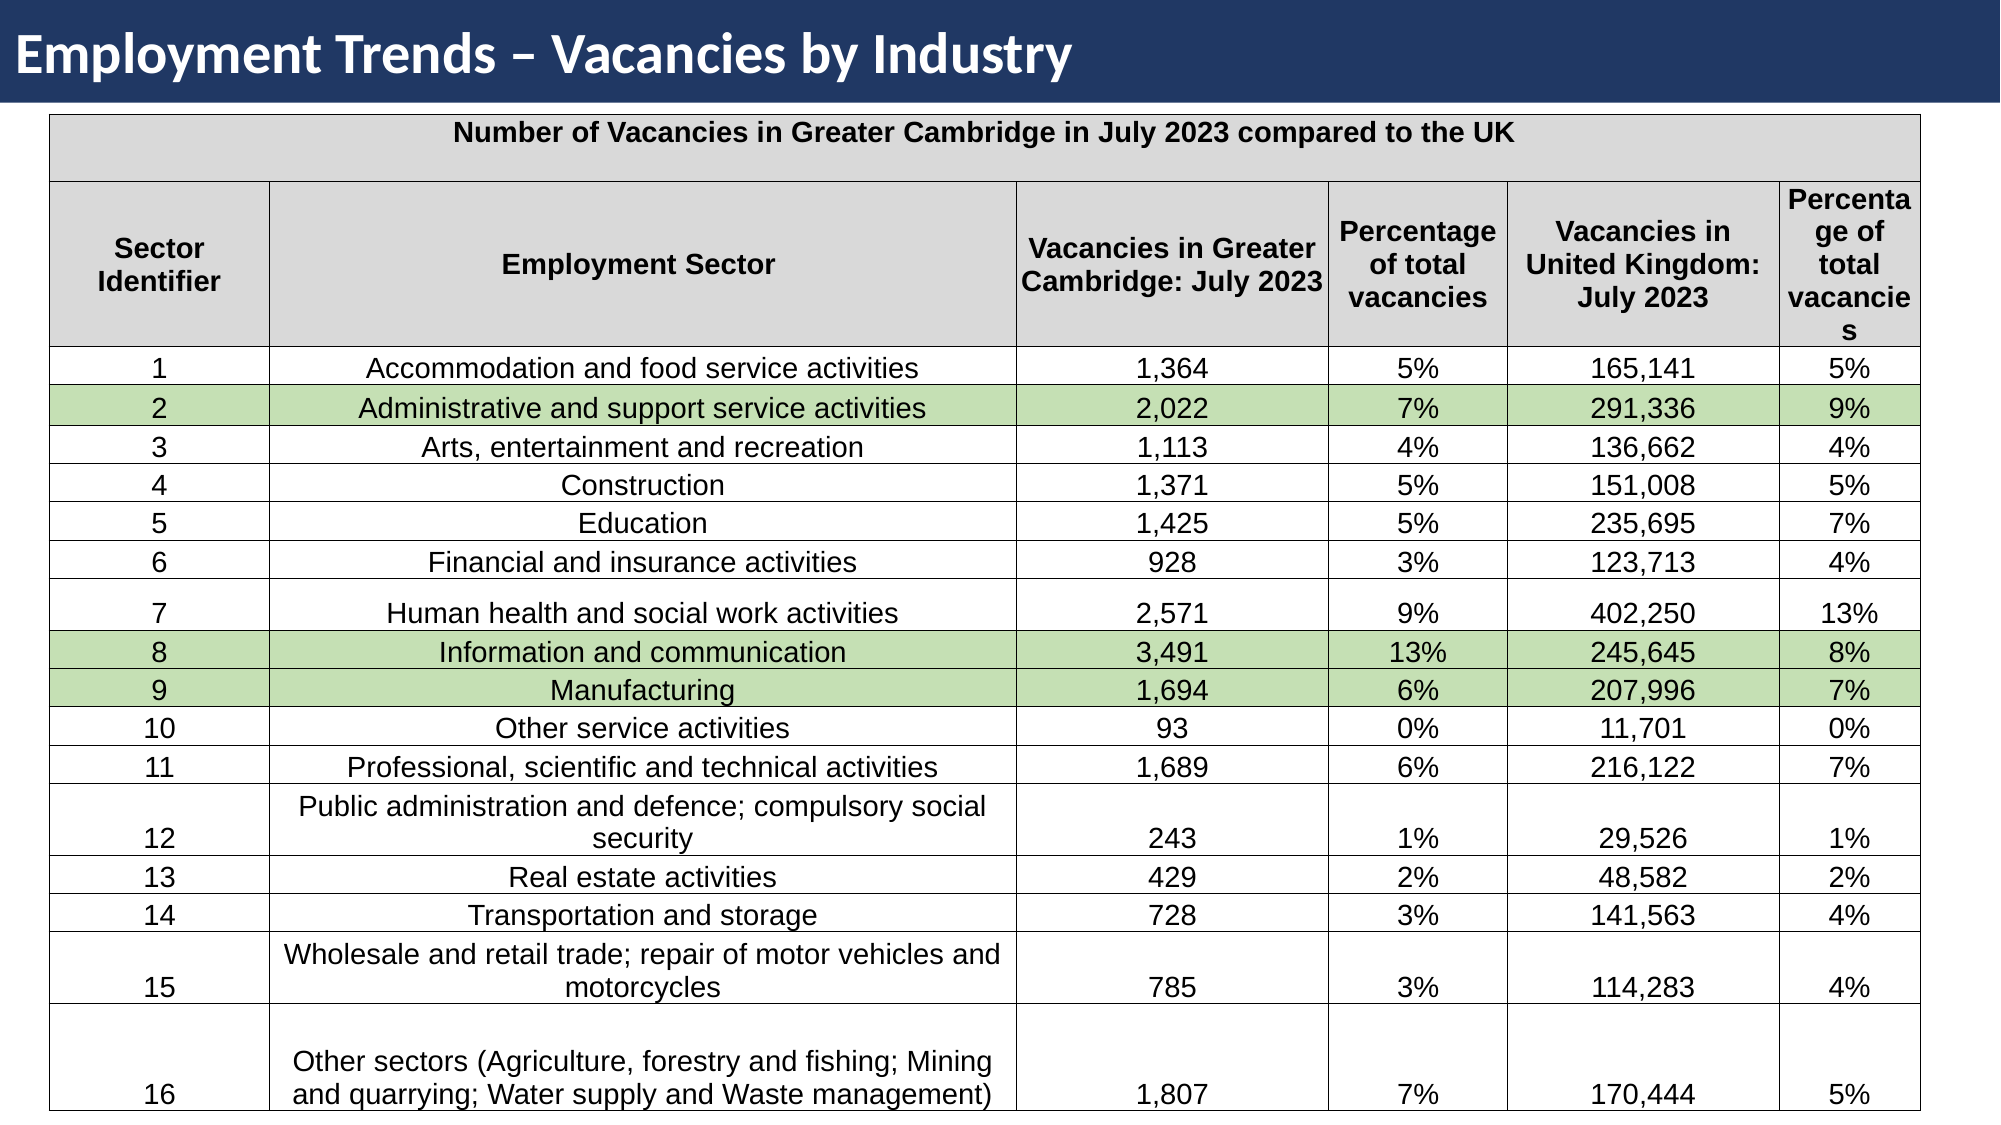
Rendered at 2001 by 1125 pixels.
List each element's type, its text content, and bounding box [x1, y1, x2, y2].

table_cell 7% [1780, 502, 1920, 540]
table_cell Financial and insurance activities [270, 541, 1016, 578]
table_cell 5% [1780, 347, 1920, 384]
table_cell 1 [50, 347, 269, 384]
table_cell 0% [1329, 707, 1507, 745]
table_cell 3% [1329, 932, 1507, 1003]
table_cell Public administration and defence; compulsory social security [270, 784, 1016, 855]
table_cell 1,807 [1017, 1004, 1328, 1110]
table_cell Vacancies in Greater Cambridge: July 2023 [1017, 182, 1328, 346]
table_header Number of Vacancies in Greater Cambridge in July 2023 compared to the UK [50, 115, 1920, 181]
table_cell 114,283 [1508, 932, 1779, 1003]
table_cell Information and communication [270, 631, 1016, 668]
table_cell 2,022 [1017, 385, 1328, 425]
table_cell 170,444 [1508, 1004, 1779, 1110]
table_cell 207,996 [1508, 669, 1779, 706]
table_cell 13% [1780, 579, 1920, 630]
table_cell Percentage of total vacancies [1780, 182, 1920, 346]
table_cell Administrative and support service activities [270, 385, 1016, 425]
table_cell 93 [1017, 707, 1328, 745]
table_cell 151,008 [1508, 464, 1779, 501]
table_cell 13% [1329, 631, 1507, 668]
table_cell 2,571 [1017, 579, 1328, 630]
table_cell 7% [1780, 669, 1920, 706]
table_cell 48,582 [1508, 856, 1779, 893]
table_cell 1% [1329, 784, 1507, 855]
table_cell 5% [1329, 464, 1507, 501]
table_cell 5 [50, 502, 269, 540]
table_cell Percentage of total vacancies [1329, 182, 1507, 346]
table_cell 291,336 [1508, 385, 1779, 425]
table_cell Arts, entertainment and recreation [270, 426, 1016, 463]
table_cell 7% [1329, 385, 1507, 425]
table_cell Professional, scientific and technical activities [270, 746, 1016, 783]
table_cell 5% [1329, 347, 1507, 384]
table_cell Accommodation and food service activities [270, 347, 1016, 384]
table_cell 9% [1329, 579, 1507, 630]
table_cell 136,662 [1508, 426, 1779, 463]
table_cell 15 [50, 932, 269, 1003]
table_cell 7% [1329, 1004, 1507, 1110]
table_cell Manufacturing [270, 669, 1016, 706]
table_cell 1,113 [1017, 426, 1328, 463]
table_cell 243 [1017, 784, 1328, 855]
table_cell 165,141 [1508, 347, 1779, 384]
table_cell 6 [50, 541, 269, 578]
table_cell 4 [50, 464, 269, 501]
table_cell 1,694 [1017, 669, 1328, 706]
table_cell Education [270, 502, 1016, 540]
table_cell 7% [1780, 746, 1920, 783]
table_cell 9% [1780, 385, 1920, 425]
table_cell Wholesale and retail trade; repair of motor vehicles and motorcycles [270, 932, 1016, 1003]
table_cell 141,563 [1508, 894, 1779, 931]
table_cell 1,371 [1017, 464, 1328, 501]
table_cell 6% [1329, 746, 1507, 783]
table_cell 2 [50, 385, 269, 425]
table_cell 2% [1780, 856, 1920, 893]
table_cell 1,689 [1017, 746, 1328, 783]
table_cell Vacancies in United Kingdom: July 2023 [1508, 182, 1779, 346]
table_cell 429 [1017, 856, 1328, 893]
table_cell 1,425 [1017, 502, 1328, 540]
table_cell 785 [1017, 932, 1328, 1003]
table_cell Construction [270, 464, 1016, 501]
table_cell 8 [50, 631, 269, 668]
table_cell 3 [50, 426, 269, 463]
table_cell 123,713 [1508, 541, 1779, 578]
table_cell 6% [1329, 669, 1507, 706]
table_cell 7 [50, 579, 269, 630]
table_cell 5% [1329, 502, 1507, 540]
table_cell 3% [1329, 894, 1507, 931]
table_cell Other service activities [270, 707, 1016, 745]
table_cell 4% [1780, 932, 1920, 1003]
title Employment Trends – Vacancies by Industry [0, 0, 2000, 104]
table_cell Employment Sector [270, 182, 1016, 346]
table_cell 402,250 [1508, 579, 1779, 630]
table_cell Sector Identifier [50, 182, 269, 346]
table_cell 728 [1017, 894, 1328, 931]
table_cell 4% [1329, 426, 1507, 463]
table_cell 1,364 [1017, 347, 1328, 384]
table_cell 4% [1780, 426, 1920, 463]
table_cell 2% [1329, 856, 1507, 893]
table_cell 5% [1780, 1004, 1920, 1110]
table_cell 8% [1780, 631, 1920, 668]
table_cell 0% [1780, 707, 1920, 745]
table_cell 1% [1780, 784, 1920, 855]
table_cell Human health and social work activities [270, 579, 1016, 630]
table_cell 3,491 [1017, 631, 1328, 668]
table_cell 3% [1329, 541, 1507, 578]
table_cell 14 [50, 894, 269, 931]
table_cell 16 [50, 1004, 269, 1110]
table_cell 11 [50, 746, 269, 783]
table_cell 9 [50, 669, 269, 706]
table_cell 216,122 [1508, 746, 1779, 783]
table_cell Real estate activities [270, 856, 1016, 893]
table_cell 13 [50, 856, 269, 893]
table_cell Other sectors (Agriculture, forestry and fishing; Mining and quarrying; Water supply and Waste management) [270, 1004, 1016, 1110]
table_cell 235,695 [1508, 502, 1779, 540]
table_cell Transportation and storage [270, 894, 1016, 931]
table_cell 29,526 [1508, 784, 1779, 855]
table_cell 4% [1780, 541, 1920, 578]
table_cell 5% [1780, 464, 1920, 501]
table_cell 12 [50, 784, 269, 855]
table_cell 245,645 [1508, 631, 1779, 668]
table_cell 10 [50, 707, 269, 745]
table_cell 928 [1017, 541, 1328, 578]
table_cell 11,701 [1508, 707, 1779, 745]
table_cell 4% [1780, 894, 1920, 931]
